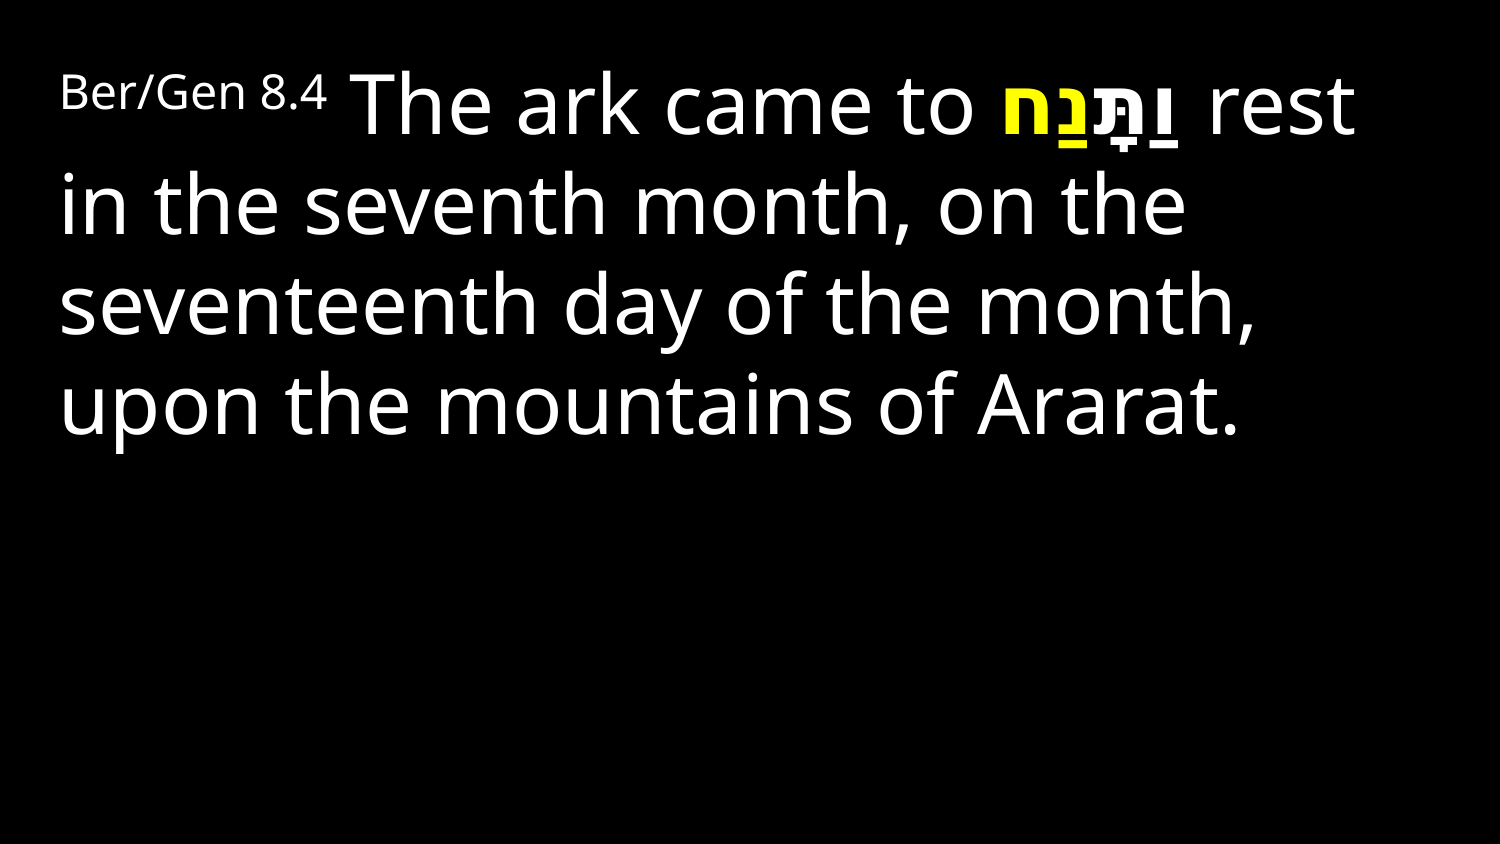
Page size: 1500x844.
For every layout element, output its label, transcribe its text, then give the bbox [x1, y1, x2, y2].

list Ber/Gen 8.4 The ark came to וַתָּנַח rest in the seventh month, on the seventeenth day of the month, upon the mountains of Ararat. [50, 46, 1425, 810]
